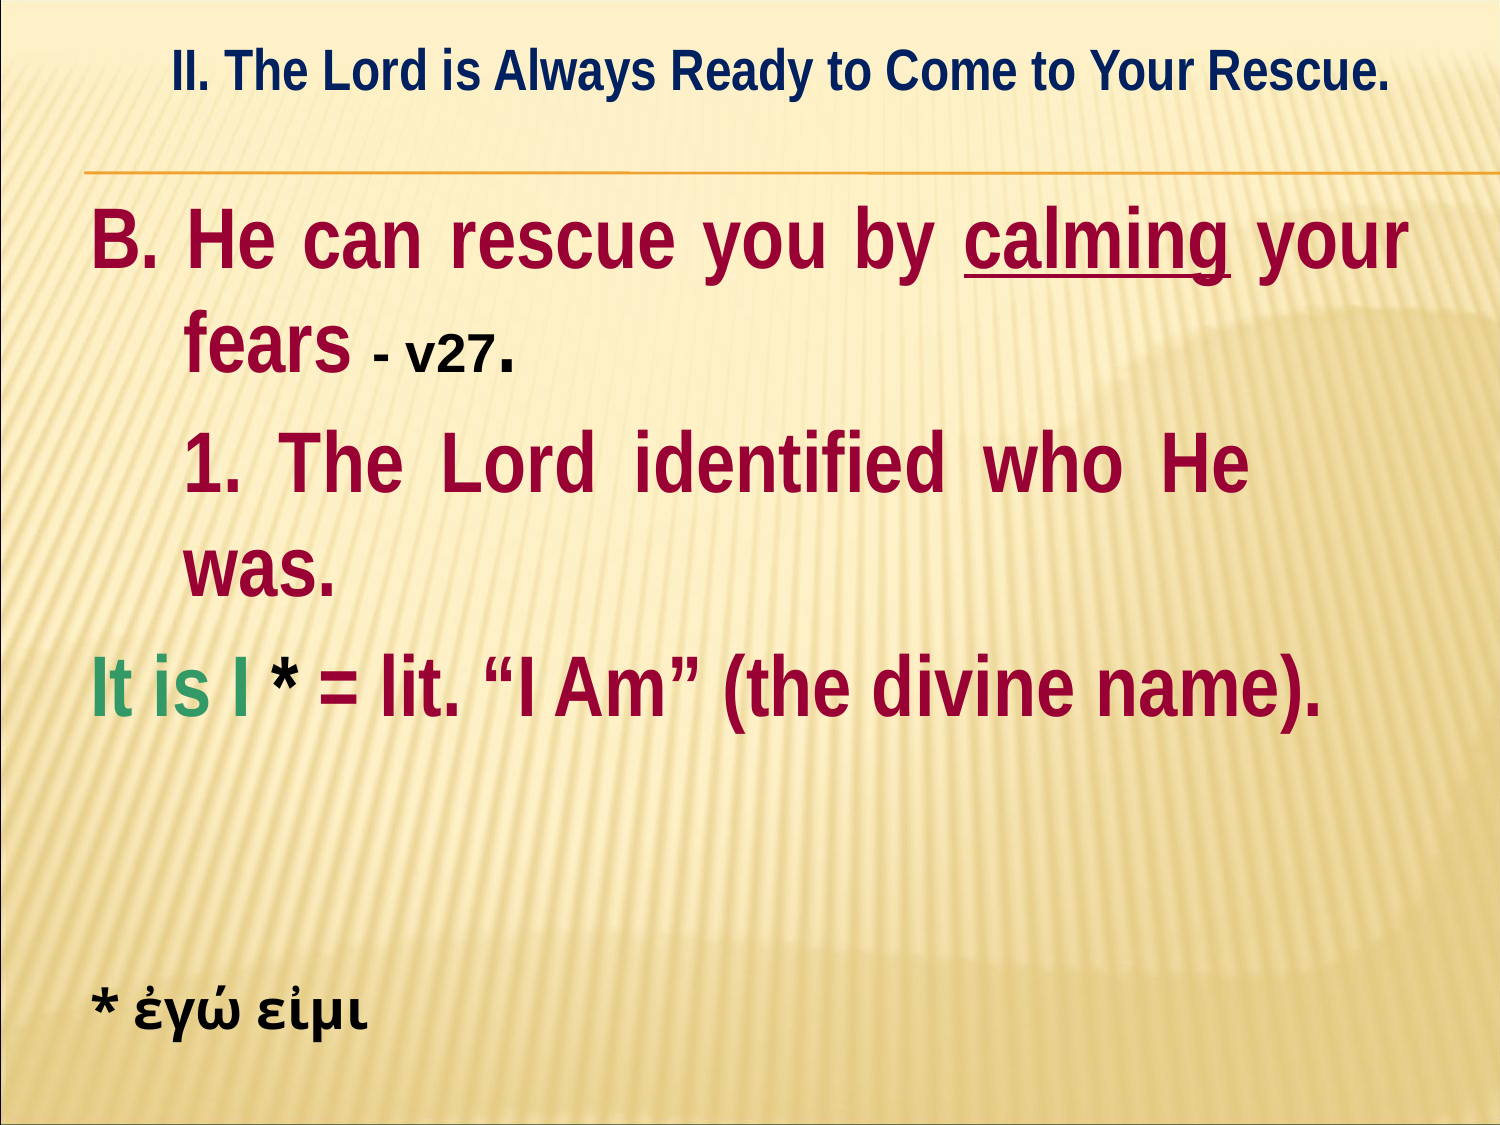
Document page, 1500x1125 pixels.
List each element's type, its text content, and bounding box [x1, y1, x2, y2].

text_box II. The Lord is Always Ready to Come to Your Rescue. [137, 24, 1425, 110]
picture [0, 0, 1500, 1125]
list B. He can rescue you by calming your fears - v27. 1. The Lord identified who He was. It is I * = lit. “I Am” (the divine name). * ἐγώ εἰμι [75, 174, 1425, 1050]
